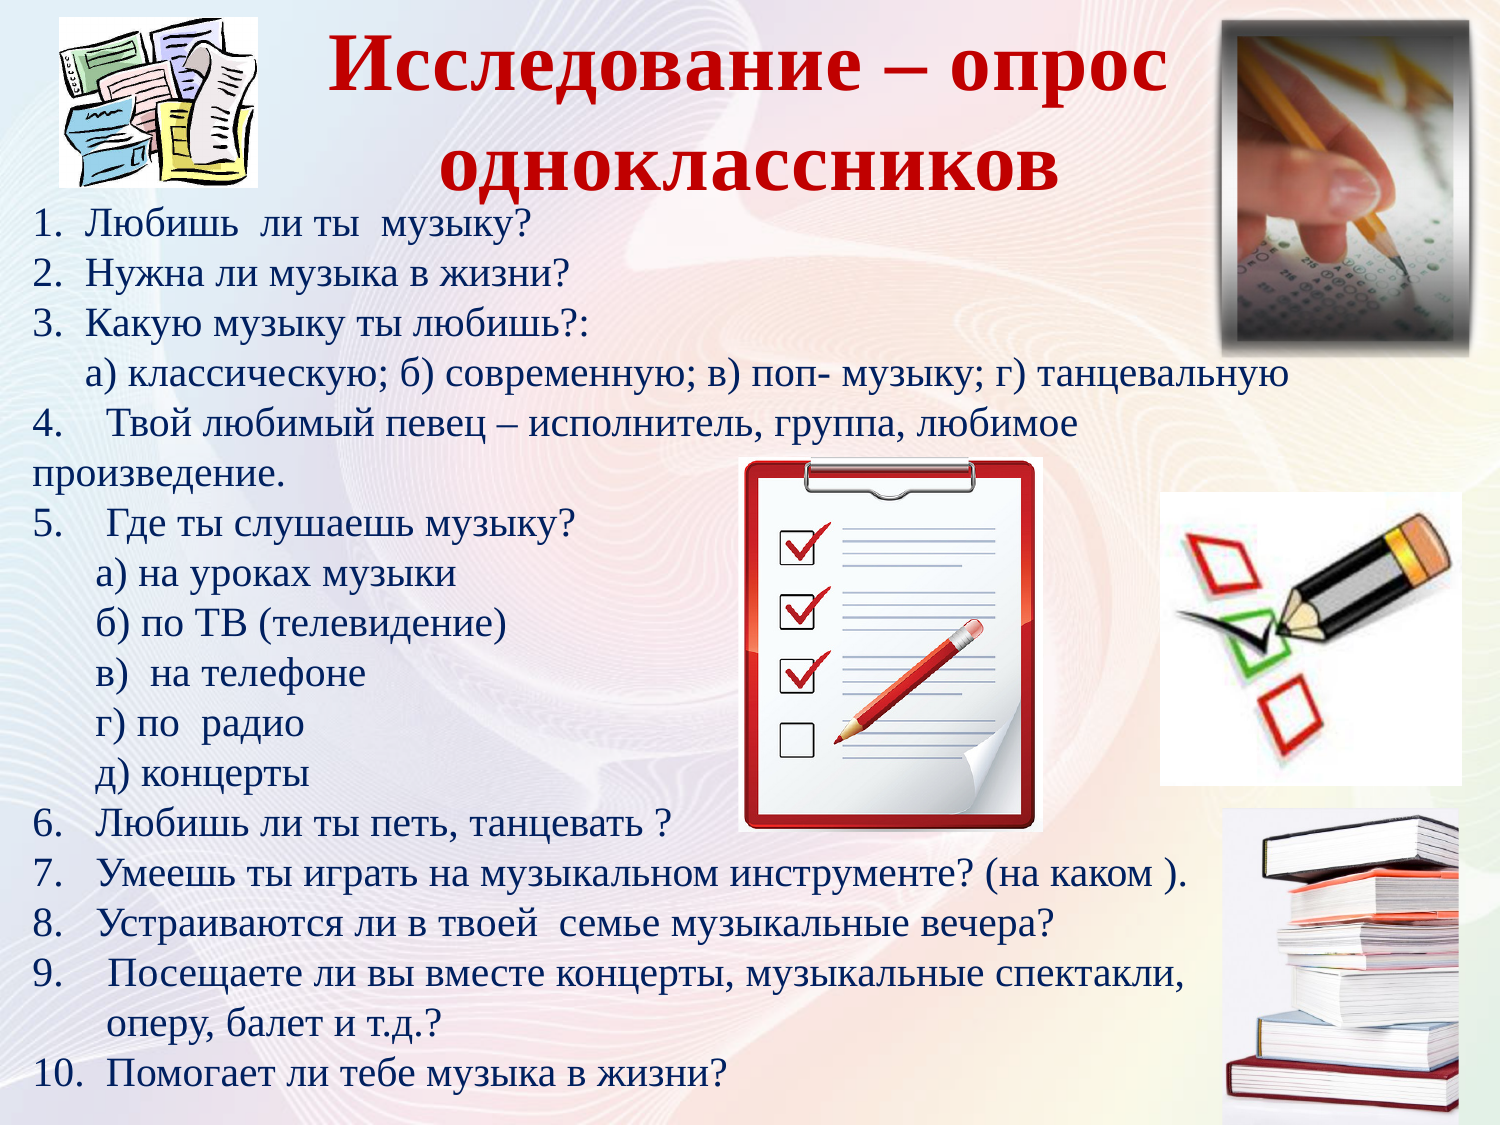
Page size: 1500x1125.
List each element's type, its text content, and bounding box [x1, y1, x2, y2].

picture [1195, 0, 1500, 368]
picture [738, 456, 1044, 833]
picture [59, 16, 258, 188]
picture [1222, 808, 1459, 1125]
picture [1159, 491, 1462, 786]
text_box 1. Любишь ли ты музыку? 2. Нужна ли музыка в жизни? 3. Какую музыку ты любишь?: а) классическую; б) современную; в) поп- музыку; г) танцевальную 4. Твой любимый певец – исполнитель, группа, любимое произведение. 5. Где ты слушаешь музыку? а) на уроках музыки б) по ТВ (телевидение) в) на телефоне г) по радио д) концерты 6. Любишь ли ты петь, танцевать ? 7. Умеешь ты играть на музыкальном инструменте? (на каком ). 8. Устраиваются ли в твоей семье музыкальные вечера? Посещаете ли вы вместе концерты, музыкальные спектакли, оперу, балет и т.д.? 10. Помогает ли тебе музыка в жизни? [17, 215, 1336, 1103]
text_box Исследование – опрос одноклассников [0, 0, 1193, 215]
